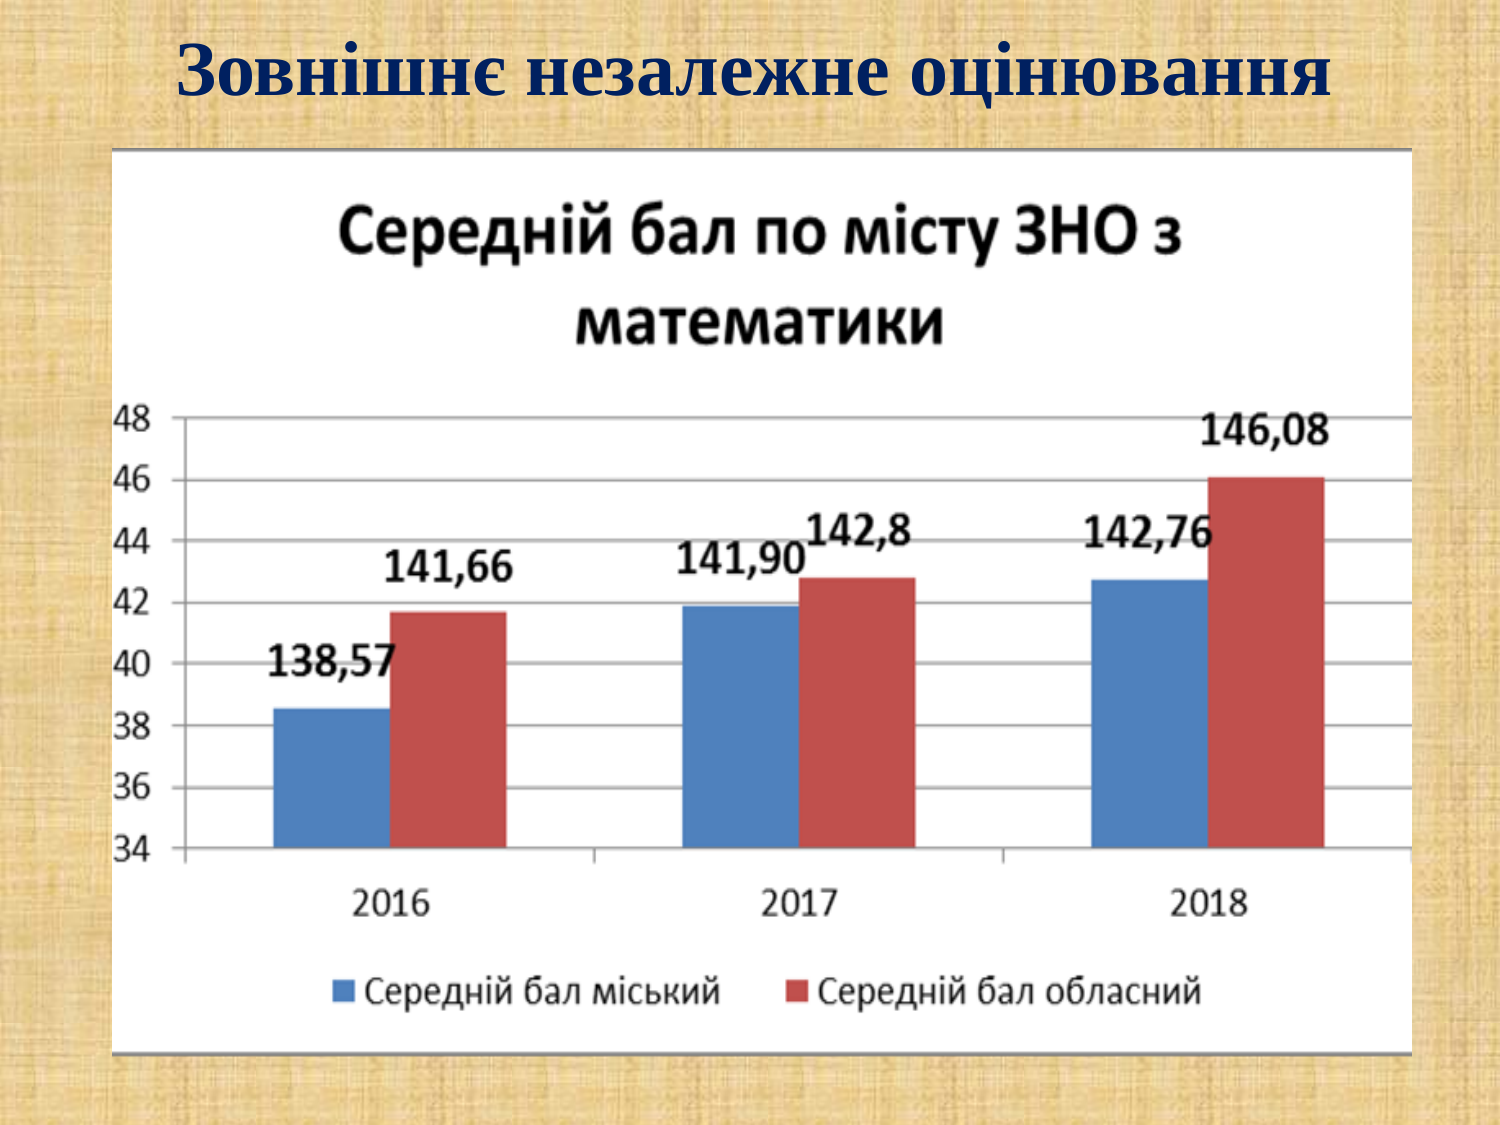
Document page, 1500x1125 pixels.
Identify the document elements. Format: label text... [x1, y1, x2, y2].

title Зовнішнє незалежне оцінювання [117, 0, 1393, 129]
picture [0, 0, 1500, 1125]
chart [111, 148, 1412, 1059]
